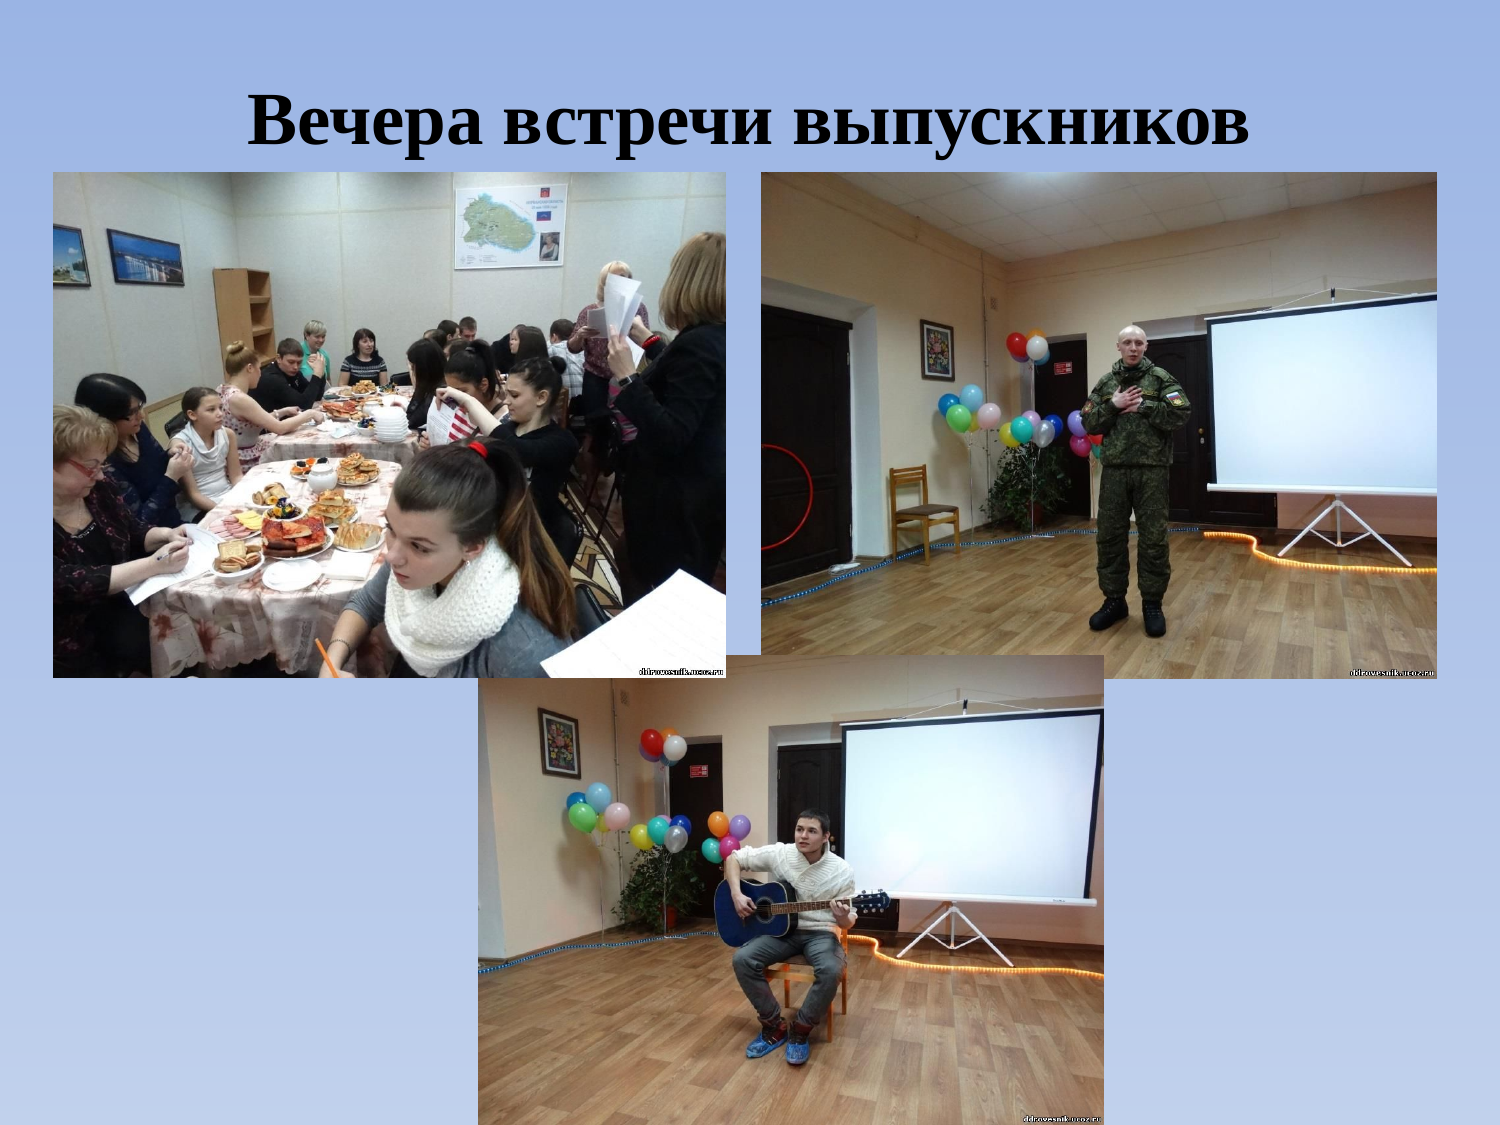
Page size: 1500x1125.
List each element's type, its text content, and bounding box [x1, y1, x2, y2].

title Вечера встречи выпускников [74, 44, 1426, 185]
picture [52, 172, 1437, 1125]
